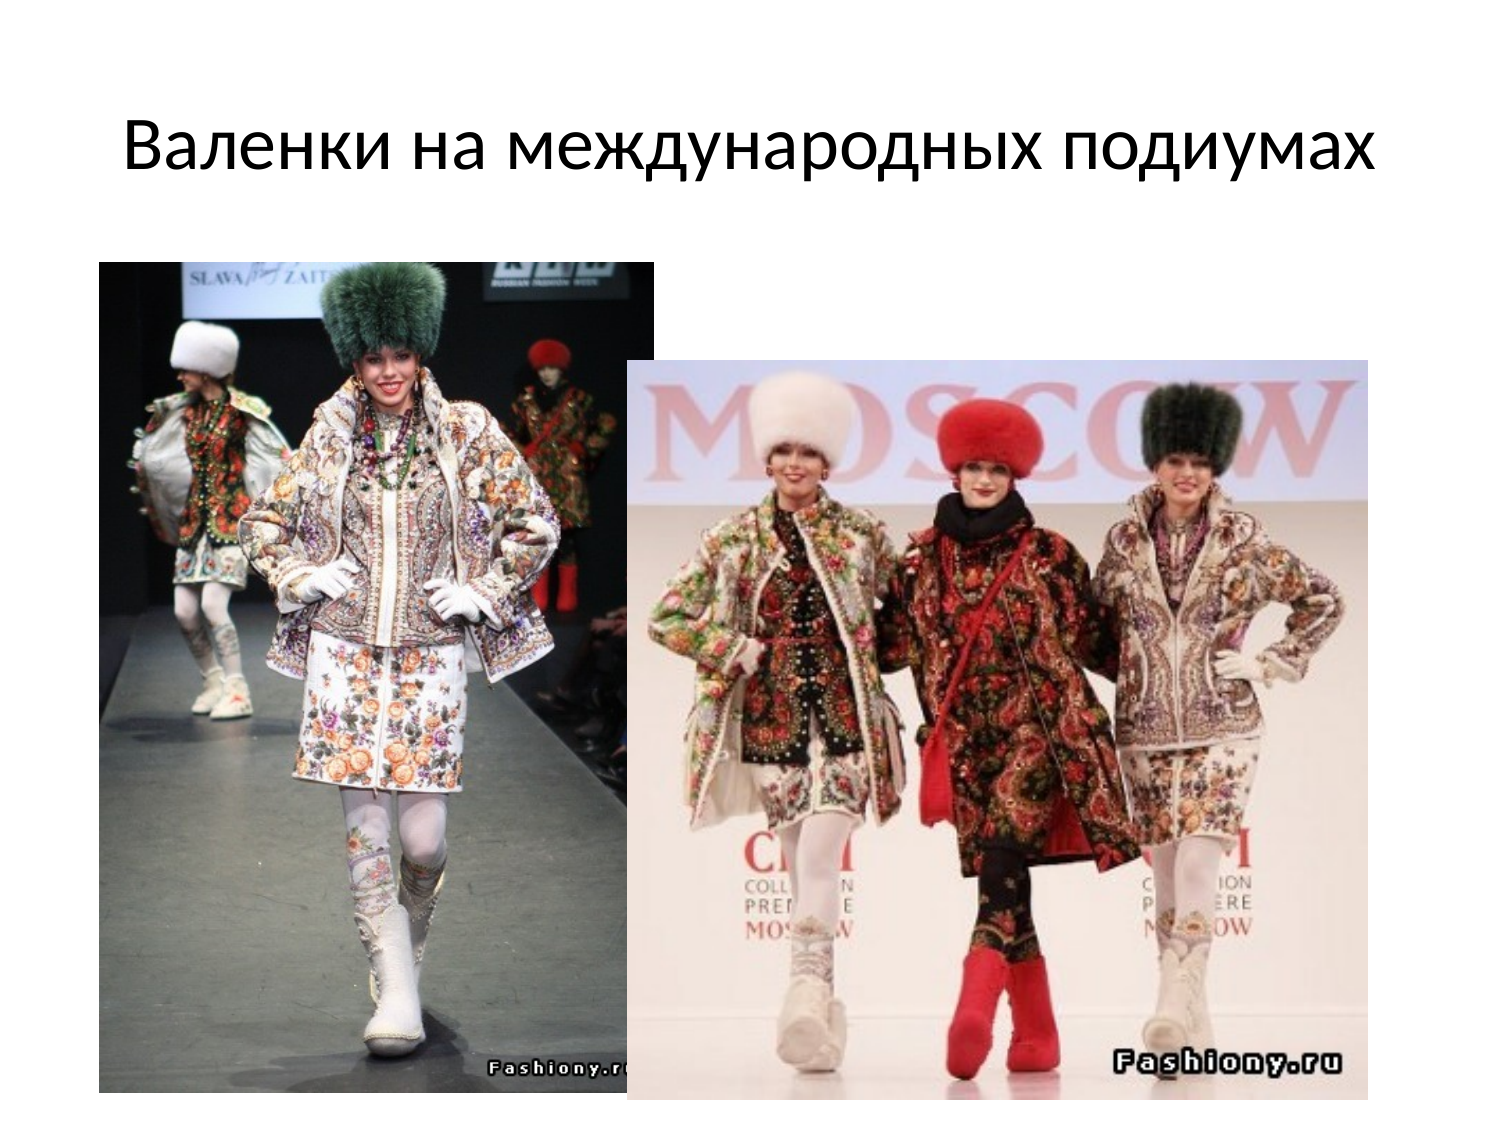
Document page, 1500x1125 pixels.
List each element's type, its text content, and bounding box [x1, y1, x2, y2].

title Валенки на международных подиумах [75, 45, 1425, 233]
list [99, 262, 654, 1094]
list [627, 359, 1368, 1101]
